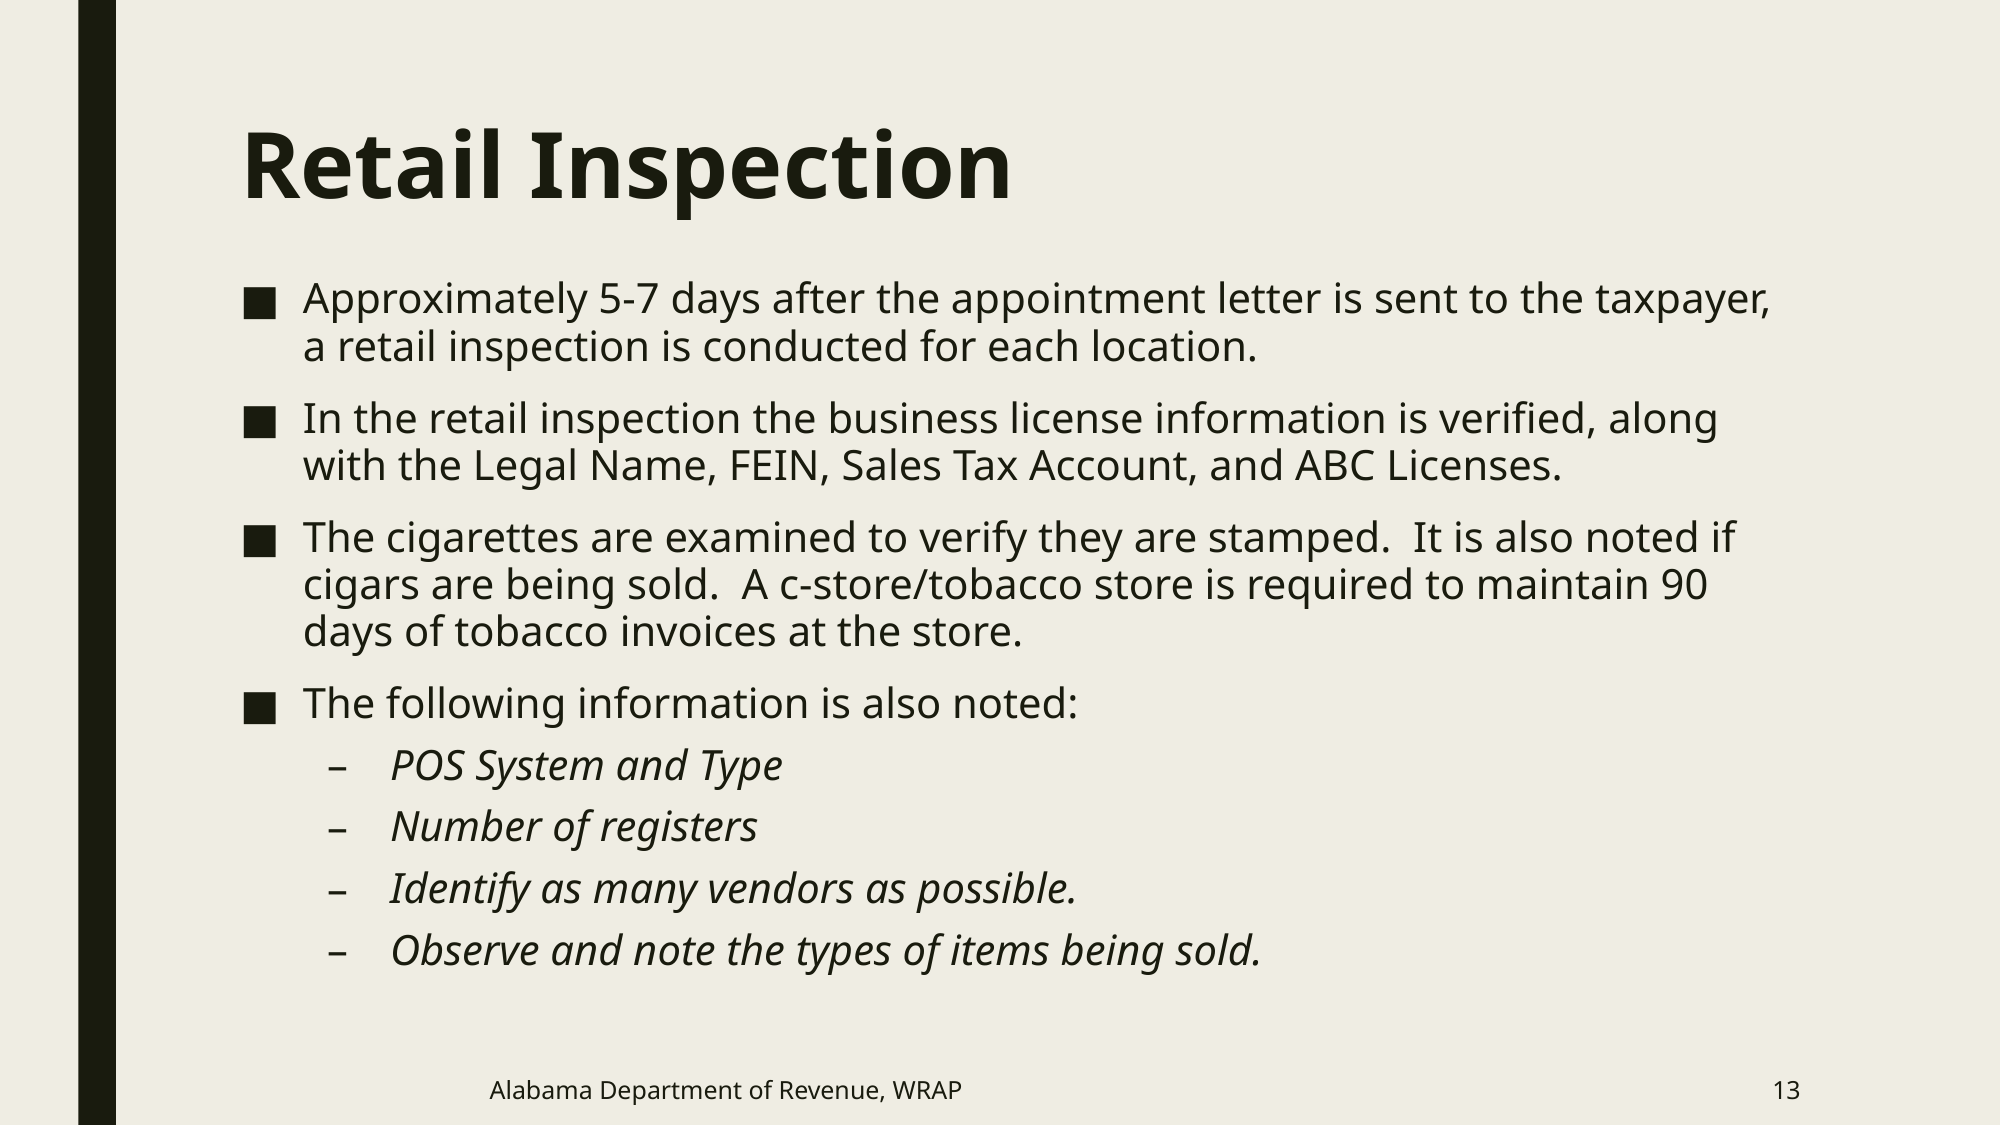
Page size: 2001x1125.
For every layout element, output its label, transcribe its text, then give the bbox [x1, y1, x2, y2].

slide_number 13 [1553, 1058, 1816, 1125]
title Retail Inspection [225, 112, 1800, 268]
footer Alabama Department of Revenue, WRAP [474, 1058, 1505, 1125]
list Approximately 5-7 days after the appointment letter is sent to the taxpayer, a retail inspection is conducted for each location. In the retail inspection the business license information is verified, along with the Legal Name, FEIN, Sales Tax Account, and ABC Licenses. The cigarettes are examined to verify they are stamped. It is also noted if cigars are being sold. A c-store/tobacco store is required to maintain 90 days of tobacco invoices at the store. The following information is also noted: POS System and Type Number of registers Identify as many vendors as possible. Observe and note the types of items being sold. [225, 268, 1800, 1059]
